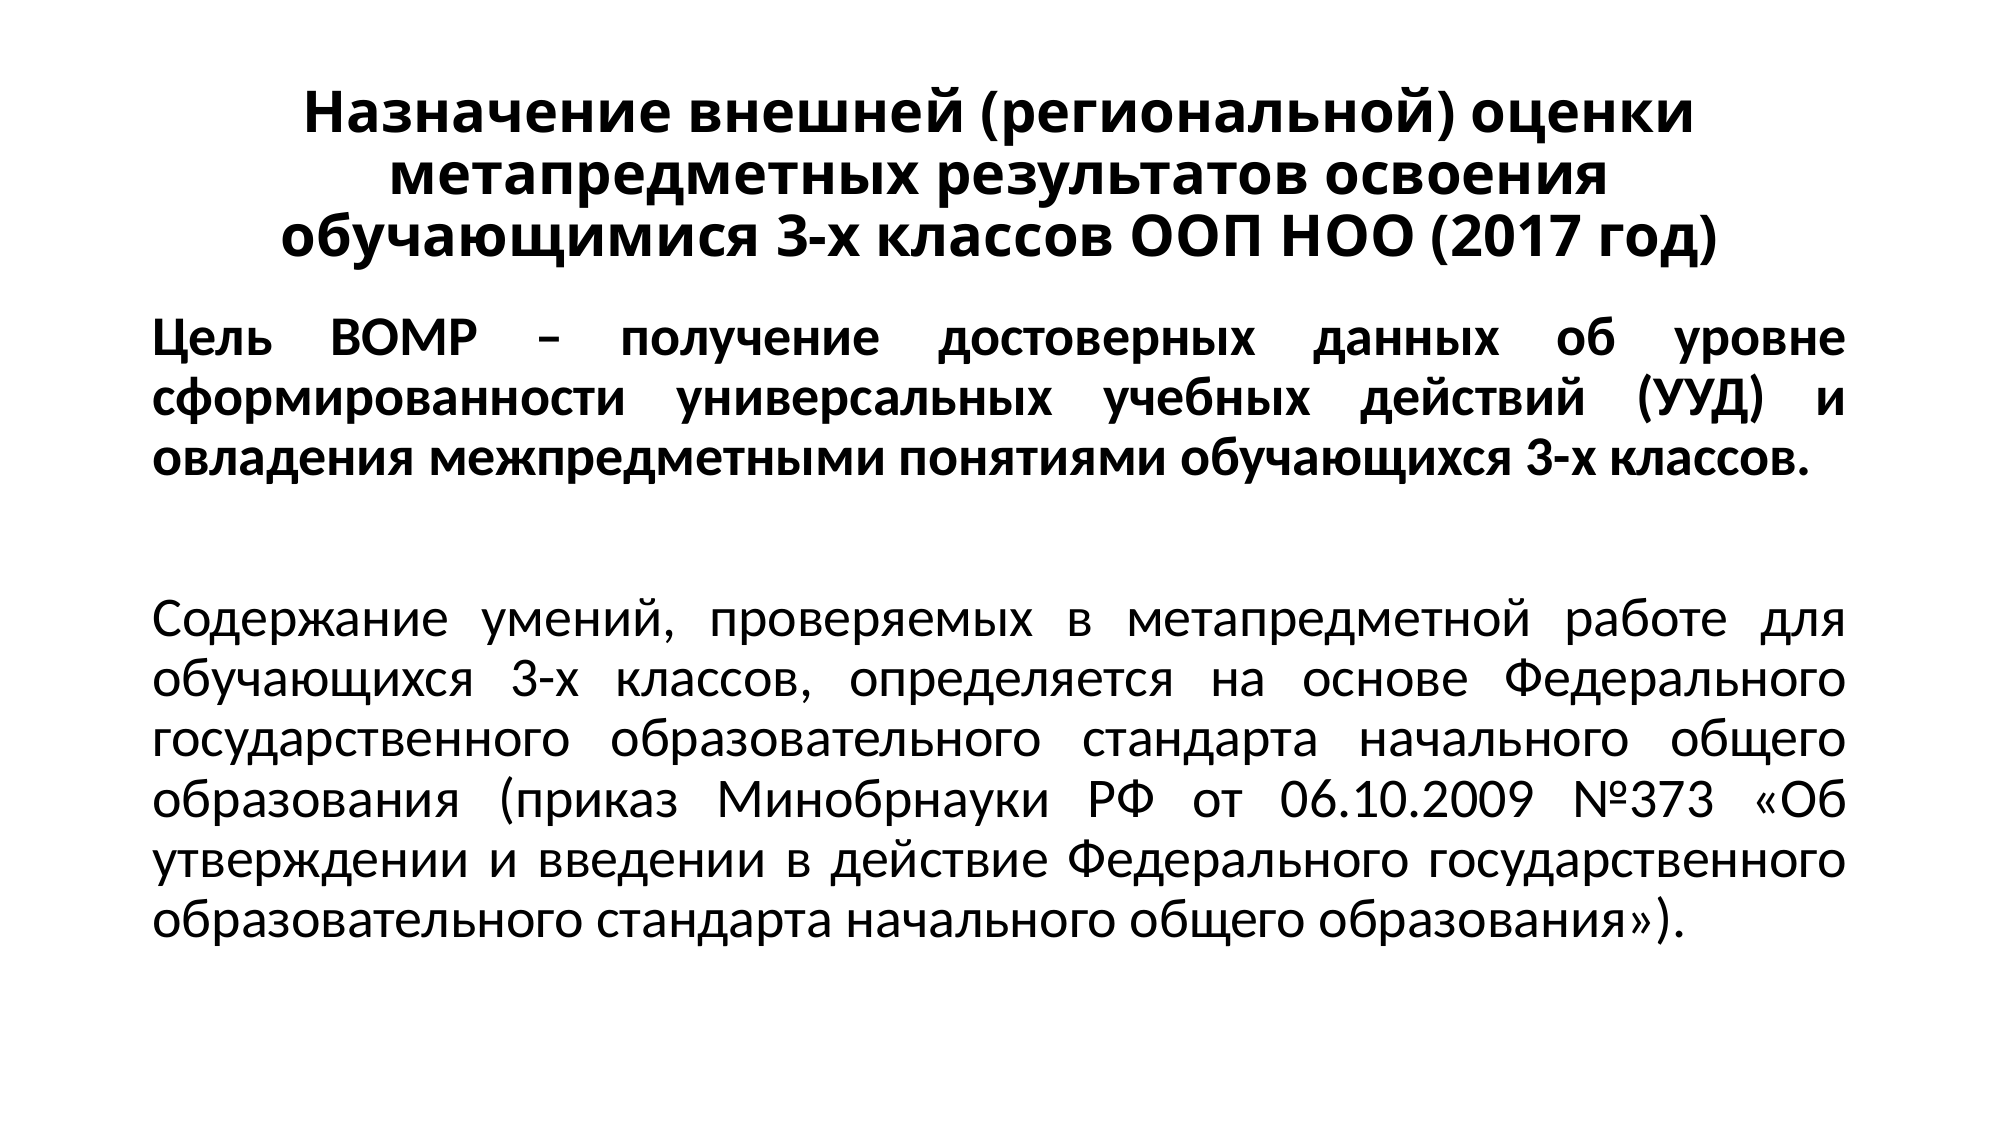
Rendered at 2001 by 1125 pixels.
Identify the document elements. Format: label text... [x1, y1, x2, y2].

title Назначение внешней (региональной) оценки метапредметных результатов освоения обучающимися 3-х классов ООП НОО (2017 год) [137, 75, 1863, 278]
list Цель ВОМР – получение достоверных данных об уровне сформированности универсальных учебных действий (УУД) и овладения межпредметными понятиями обучающихся 3-х классов. Содержание умений, проверяемых в метапредметной работе для обучающихся 3-х классов, определяется на основе Федерального государственного образовательного стандарта начального общего образования (приказ Минобрнауки РФ от 06.10.2009 №373 «Об утверждении и введении в действие Федерального государственного образовательного стандарта начального общего образования»). [137, 299, 1863, 1014]
